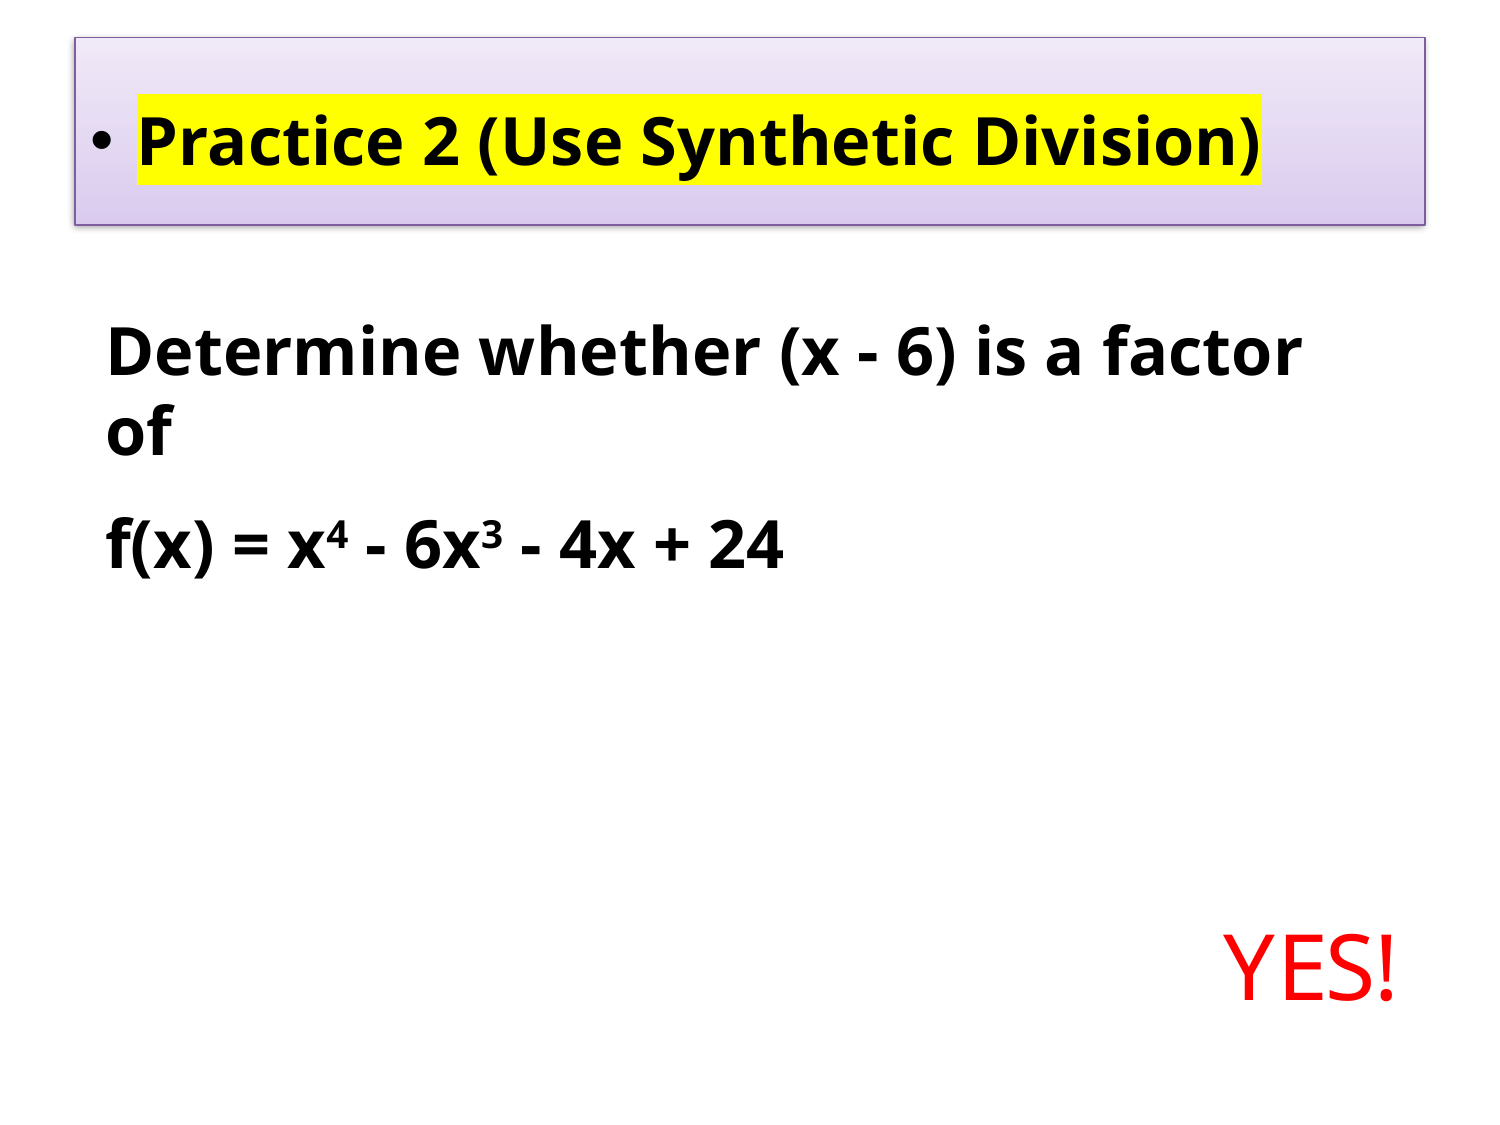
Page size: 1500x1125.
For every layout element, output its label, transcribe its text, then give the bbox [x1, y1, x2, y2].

text_box Determine whether (x - 6) is a factor of f(x) = x4 - 6x3 - 4x + 24 [90, 301, 1366, 590]
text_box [1210, 916, 1409, 1024]
title Practice 2 (Use Synthetic Division) [75, 45, 1425, 233]
